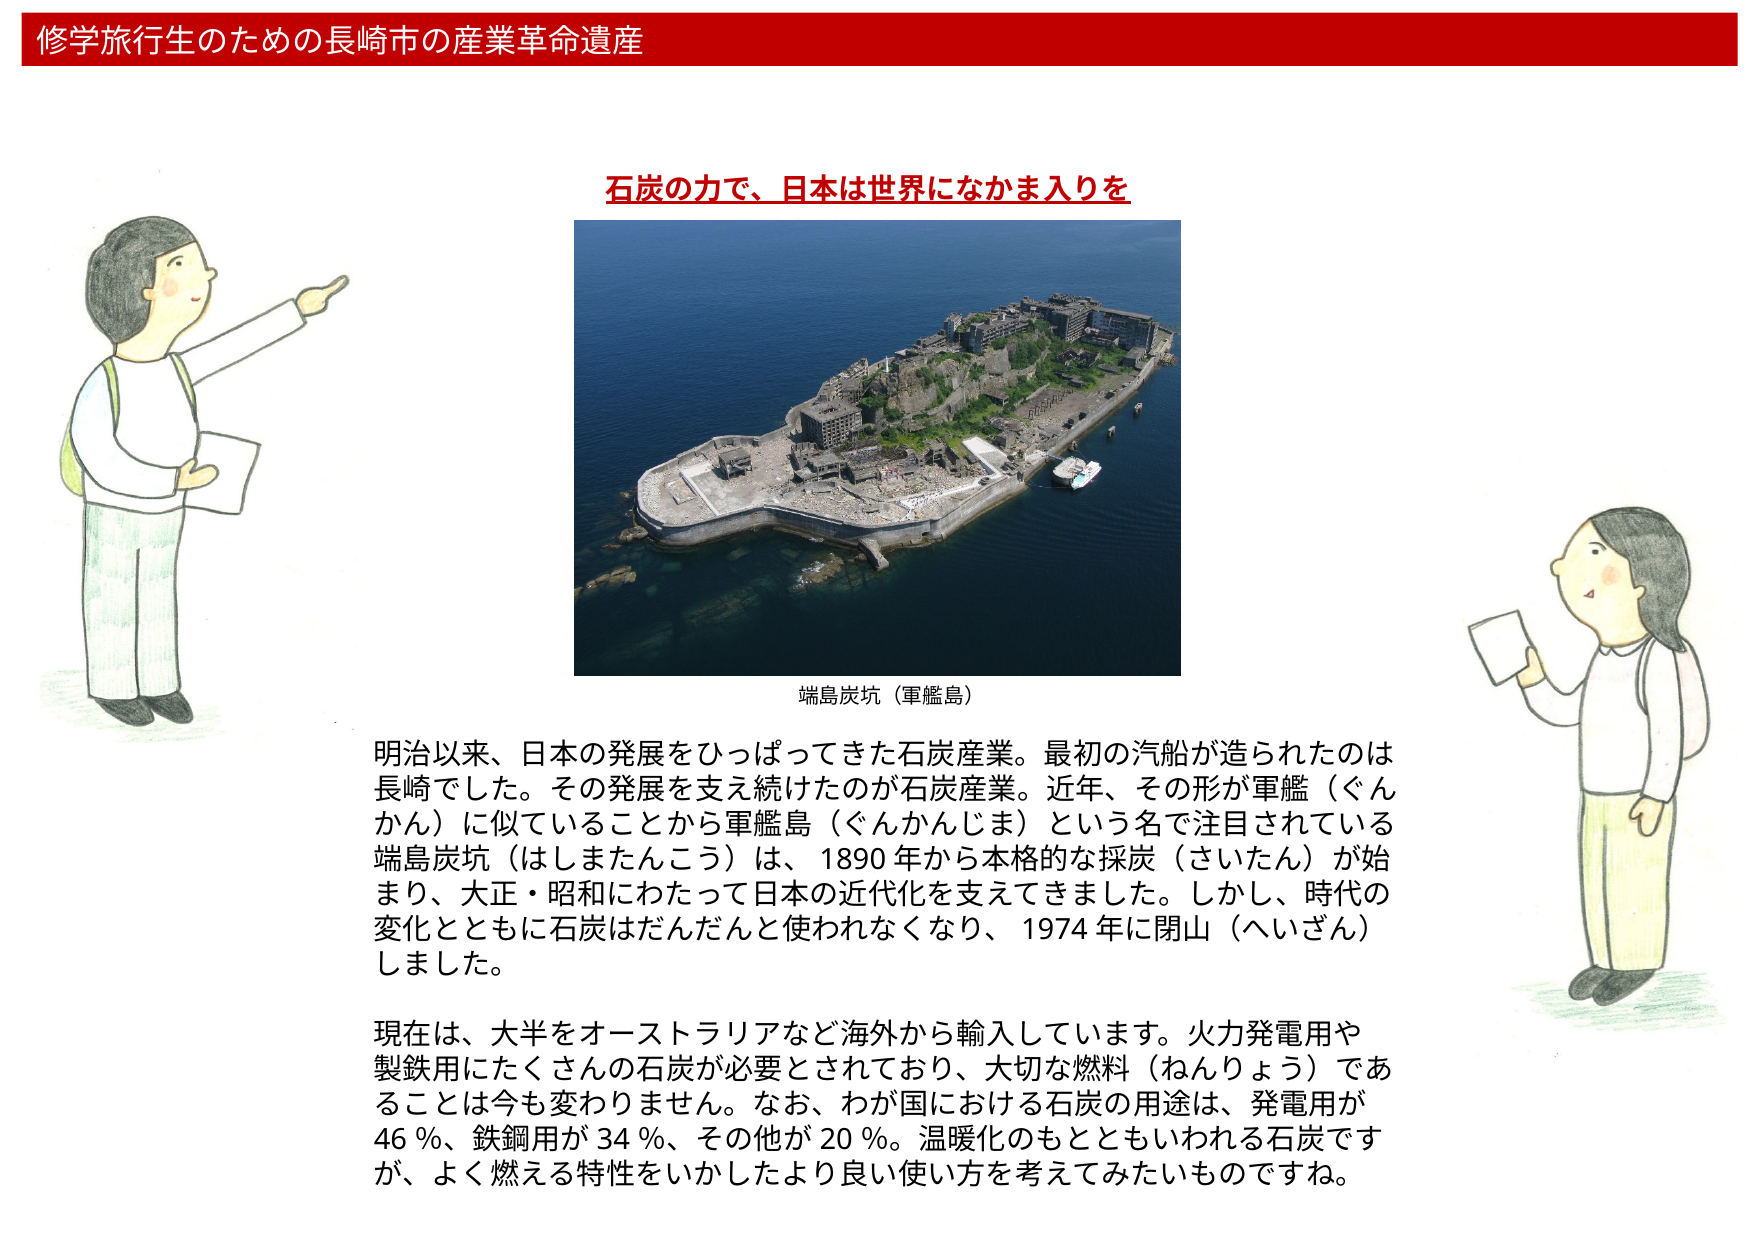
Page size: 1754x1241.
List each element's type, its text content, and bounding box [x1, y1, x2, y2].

picture [574, 220, 1181, 676]
text_box 石炭の力で、日本は世界になかま入りを [591, 162, 1172, 213]
text_box 端島炭坑（軍艦島） [783, 676, 1085, 716]
text_box 修学旅行生のための長崎市の産業革命遺産 [20, 11, 1739, 67]
text_box 明治以来、日本の発展をひっぱってきた石炭産業。最初の汽船が造られたのは長崎でした。その発展を支え続けたのが石炭産業。近年、その形が軍艦（ぐんかん）に似ていることから軍艦島（ぐんかんじま）という名で注目されている端島炭坑（はしまたんこう）は、1890年から本格的な採炭（さいたん）が始まり、大正・昭和にわたって日本の近代化を支えてきました。しかし、時代の変化とともに石炭はだんだんと使われなくなり、1974年に閉山（へいざん）しました。 現在は、大半をオーストラリアなど海外から輸入しています。火力発電用や 製鉄用にたくさんの石炭が必要とされており、大切な燃料（ねんりょう）であることは今も変わりません。なお、わが国における石炭の用途は、発電用が46％、鉄鋼用が34％、その他が20％。温暖化のもとともいわれる石炭ですが、よく燃える特性をいかしたより良い使い方を考えてみたいものですね。 [358, 728, 1424, 1198]
picture [40, 168, 360, 743]
picture [1462, 455, 1738, 1076]
